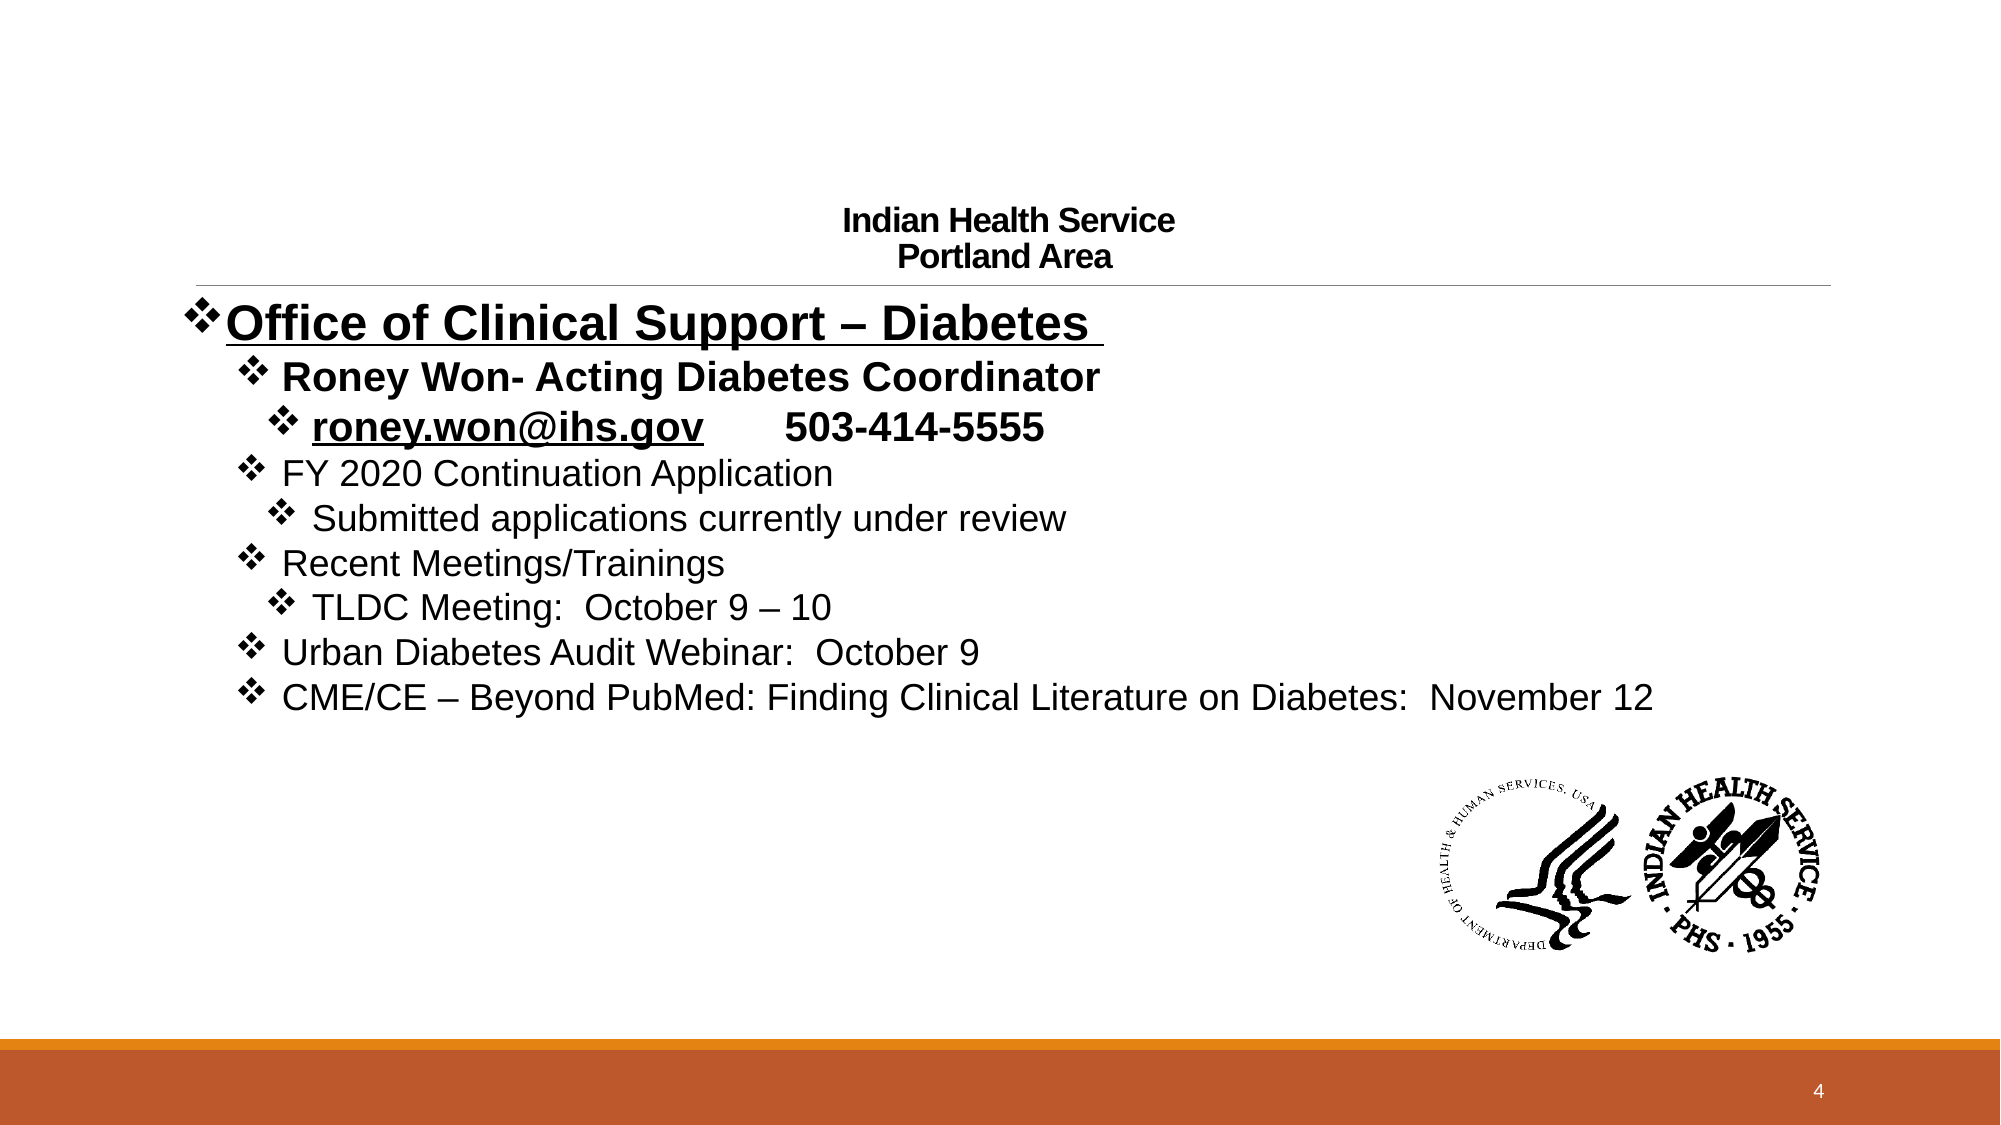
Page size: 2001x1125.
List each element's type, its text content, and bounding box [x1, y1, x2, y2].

slide_number 4 [1624, 1059, 1840, 1120]
list Office of Clinical Support – Diabetes Roney Won- Acting Diabetes Coordinator roney.won@ihs.gov 503-414-5555 FY 2020 Continuation Application Submitted applications currently under review Recent Meetings/Trainings TLDC Meeting: October 9 – 10 Urban Diabetes Audit Webinar: October 9 CME/CE – Beyond PubMed: Finding Clinical Literature on Diabetes: November 12 [180, 290, 1840, 1005]
title Indian Health Service Portland Area [184, 86, 1835, 290]
